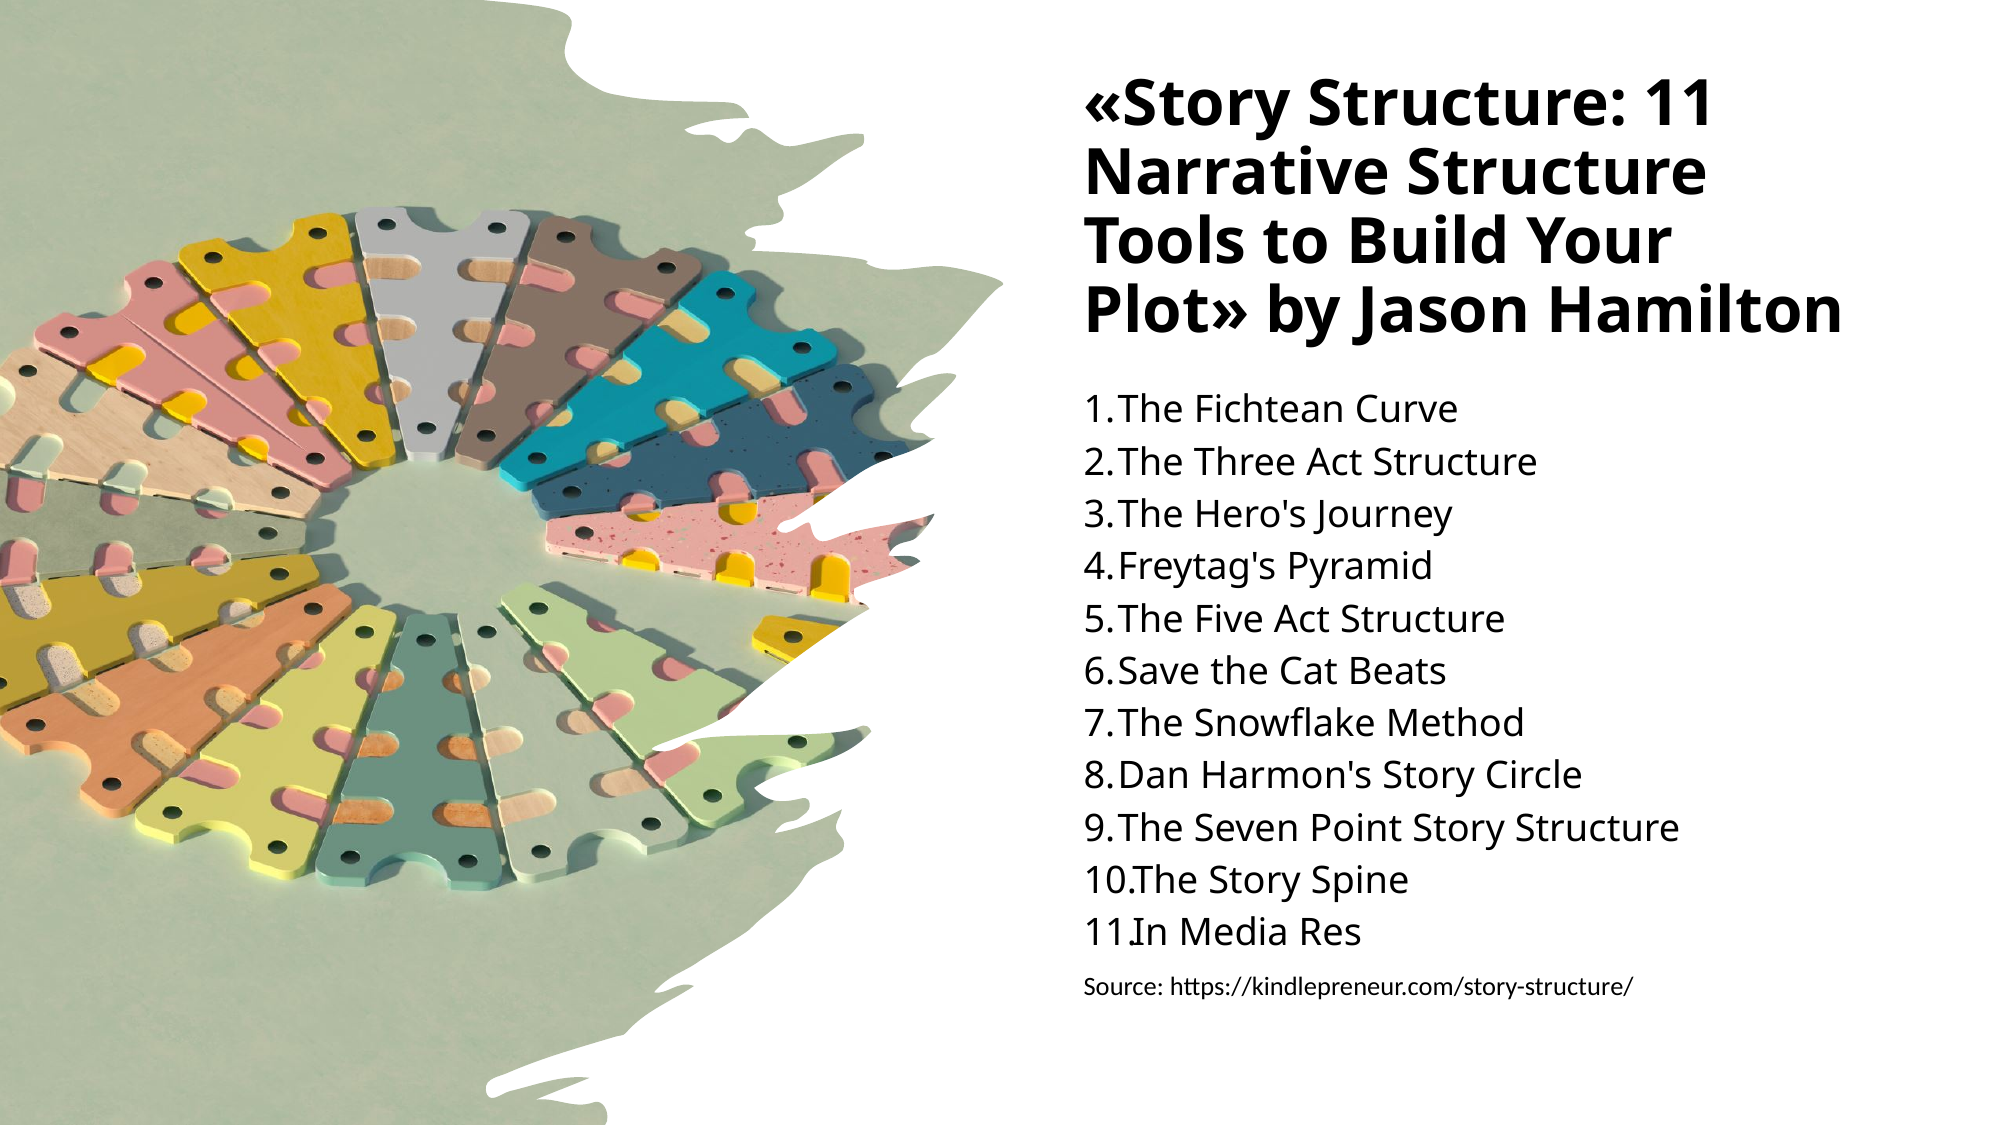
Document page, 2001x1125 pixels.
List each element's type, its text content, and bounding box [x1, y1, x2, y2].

list The Fichtean Curve The Three Act Structure The Hero's Journey Freytag's Pyramid The Five Act Structure Save the Cat Beats The Snowflake Method Dan Harmon's Story Circle The Seven Point Story Structure The Story Spine In Media Res Source: https://kindlepreneur.com/story-structure/ [1068, 382, 1863, 1014]
picture [0, 0, 1004, 1125]
title «Story Structure: 11 Narrative Structure Tools to Build Your Plot» by Jason Hamilton [1068, 59, 1863, 357]
text_box [1004, 0, 2000, 1125]
